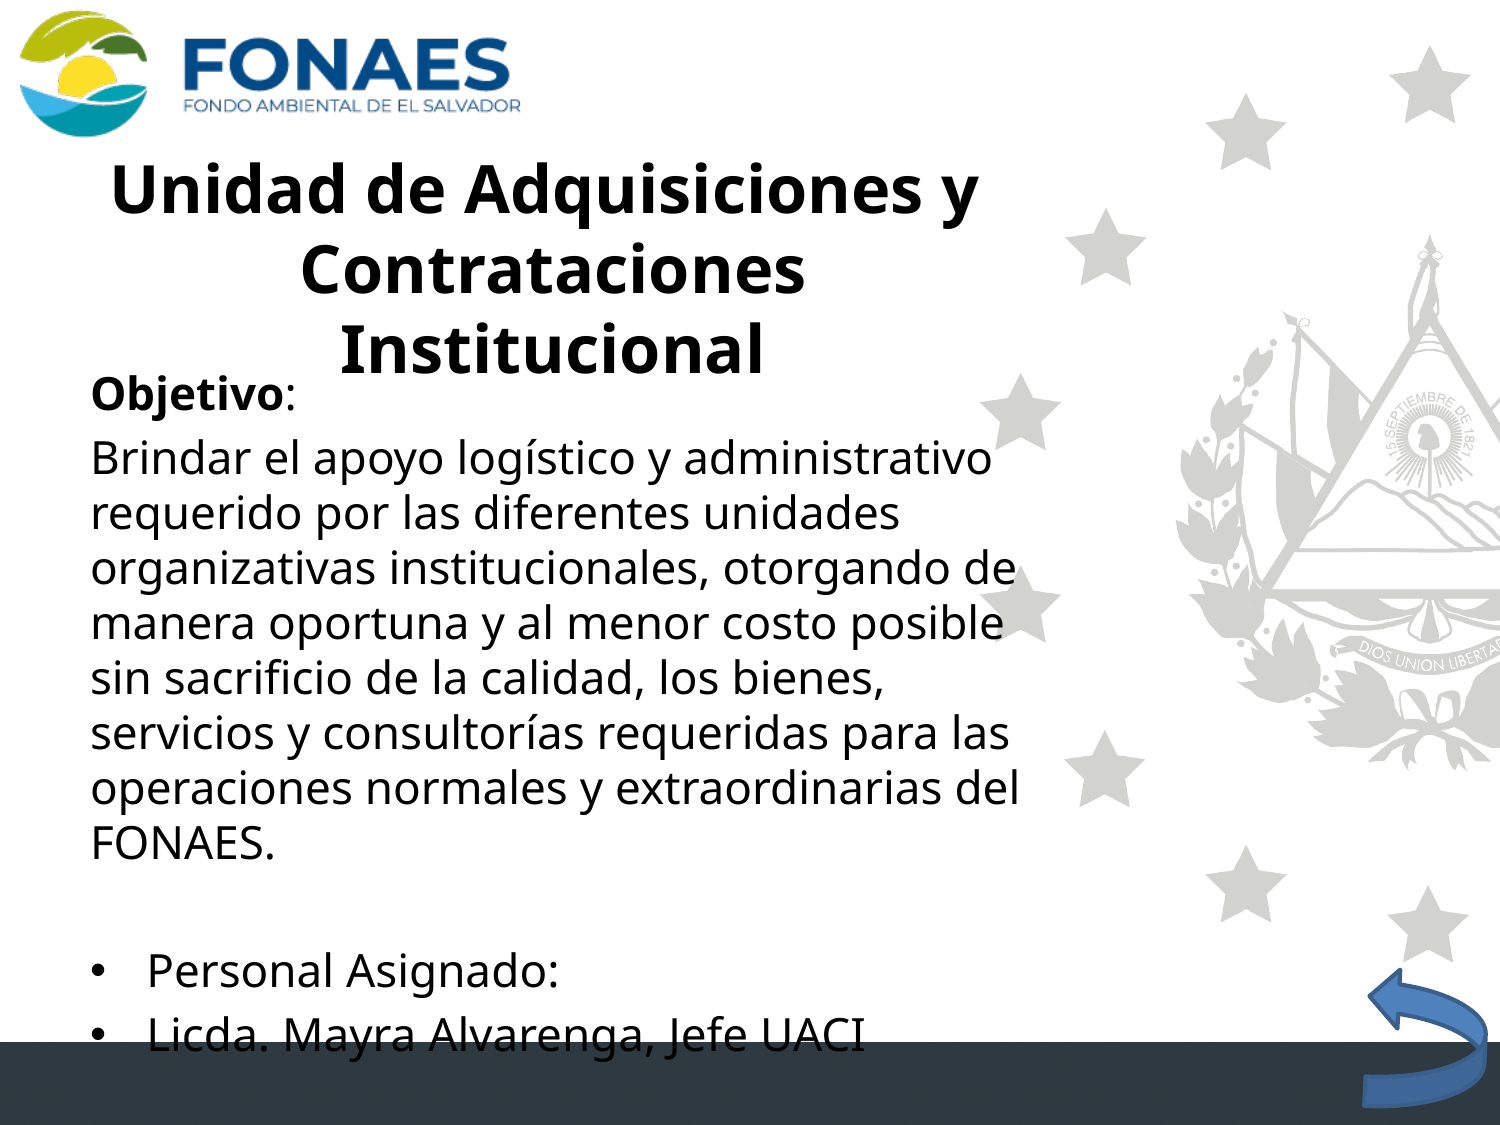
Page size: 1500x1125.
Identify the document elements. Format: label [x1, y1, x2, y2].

picture [5, 0, 528, 152]
text_box [0, 0, 1500, 1125]
